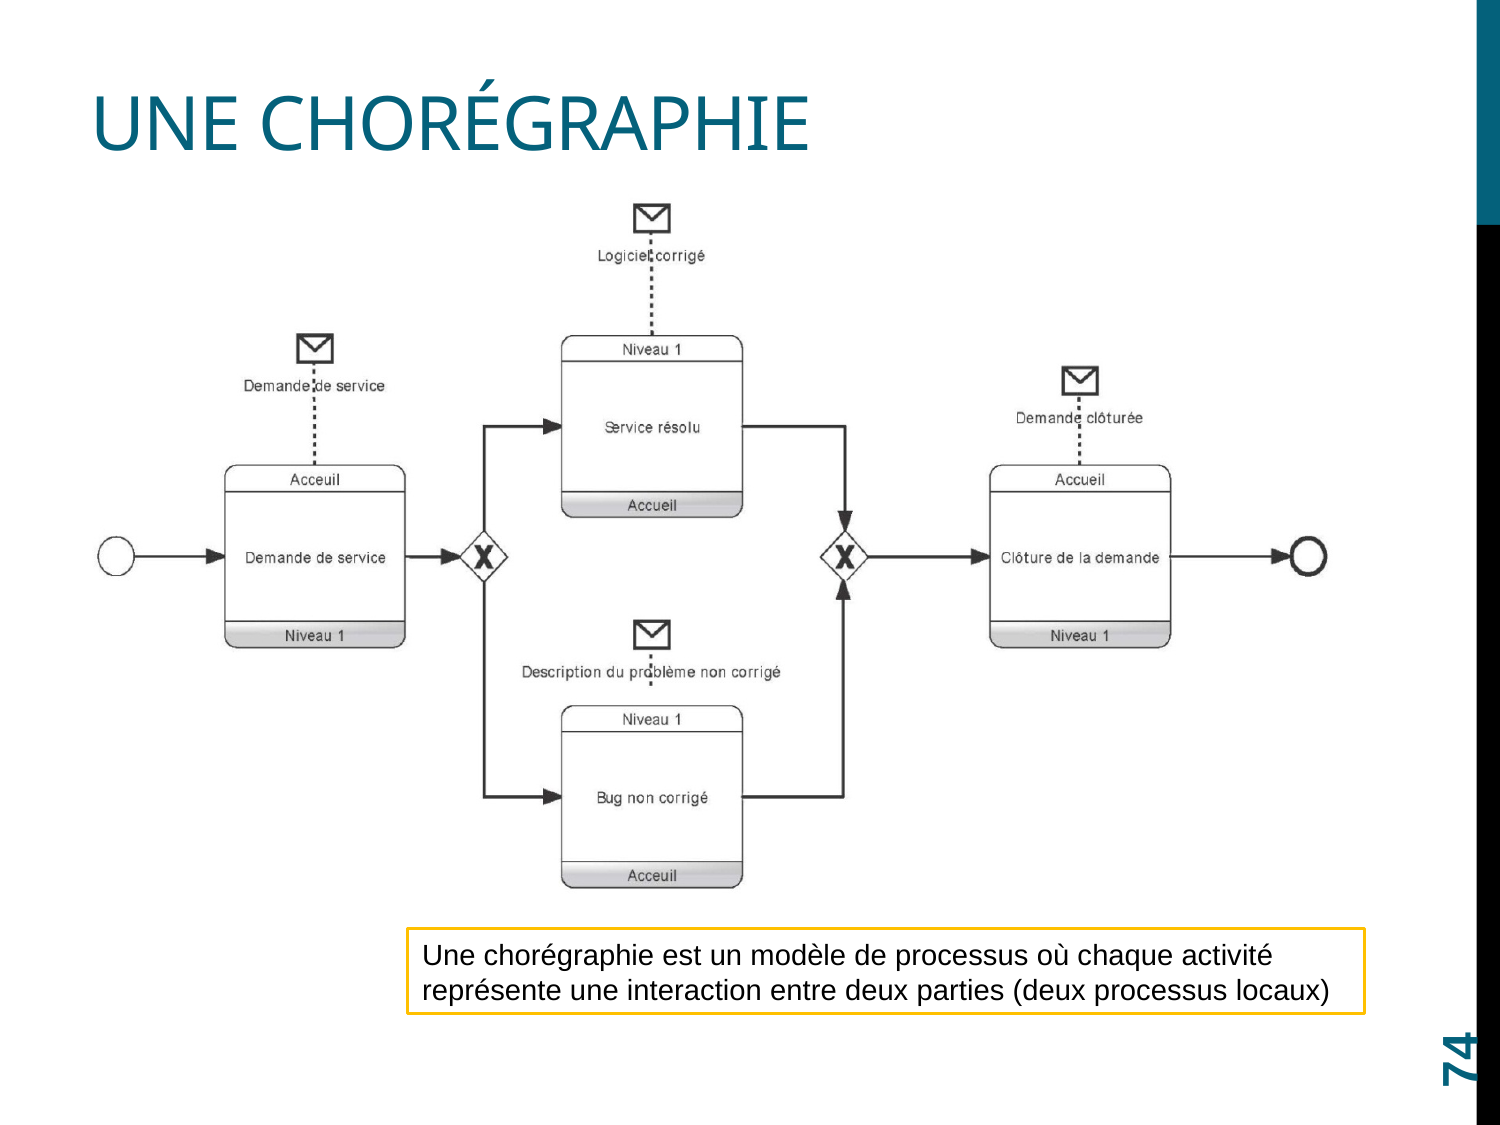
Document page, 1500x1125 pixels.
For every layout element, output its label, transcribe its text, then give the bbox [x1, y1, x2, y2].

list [28, 160, 1365, 906]
title Une chorégraphie [75, 25, 1025, 155]
slide_number 74 [1427, 887, 1488, 1104]
text_box Une chorégraphie est un modèle de processus où chaque activité représente une interaction entre deux parties (deux processus locaux) [407, 928, 1365, 1014]
